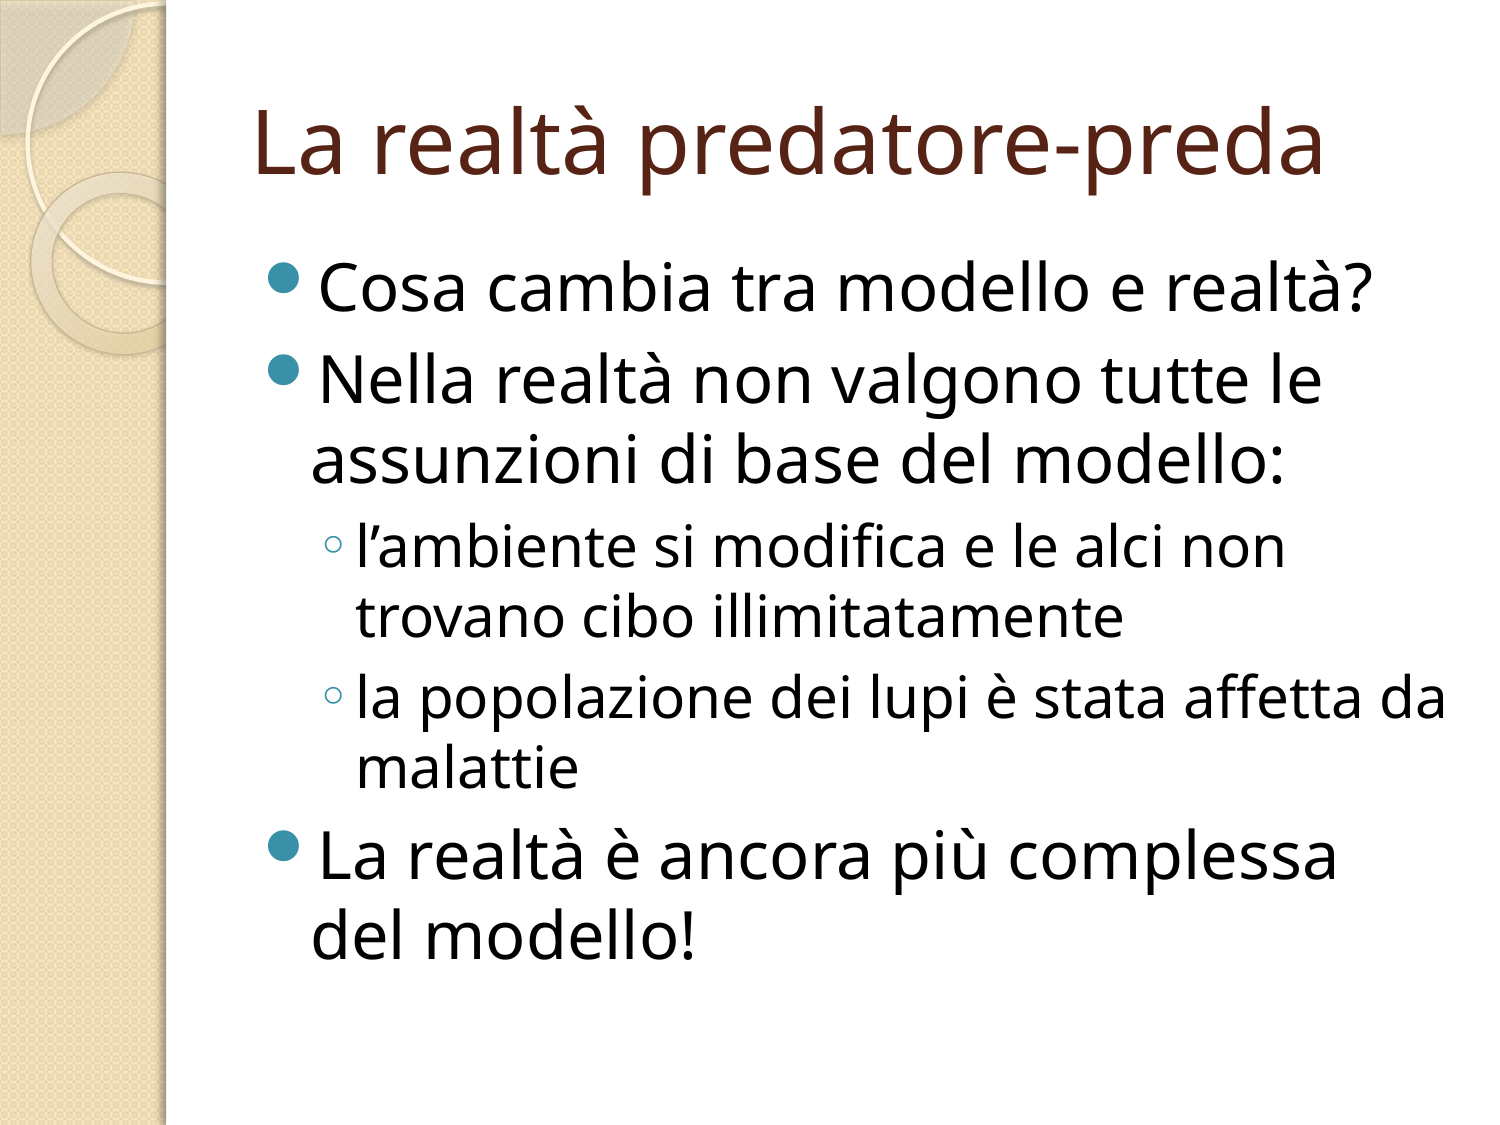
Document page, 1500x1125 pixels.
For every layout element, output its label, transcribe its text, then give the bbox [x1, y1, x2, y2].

list Cosa cambia tra modello e realtà? Nella realtà non valgono tutte le assunzioni di base del modello: l’ambiente si modifica e le alci non trovano cibo illimitatamente la popolazione dei lupi è stata affetta da malattie La realtà è ancora più complessa del modello! [235, 237, 1466, 1025]
title La realtà predatore-preda [235, 45, 1466, 233]
